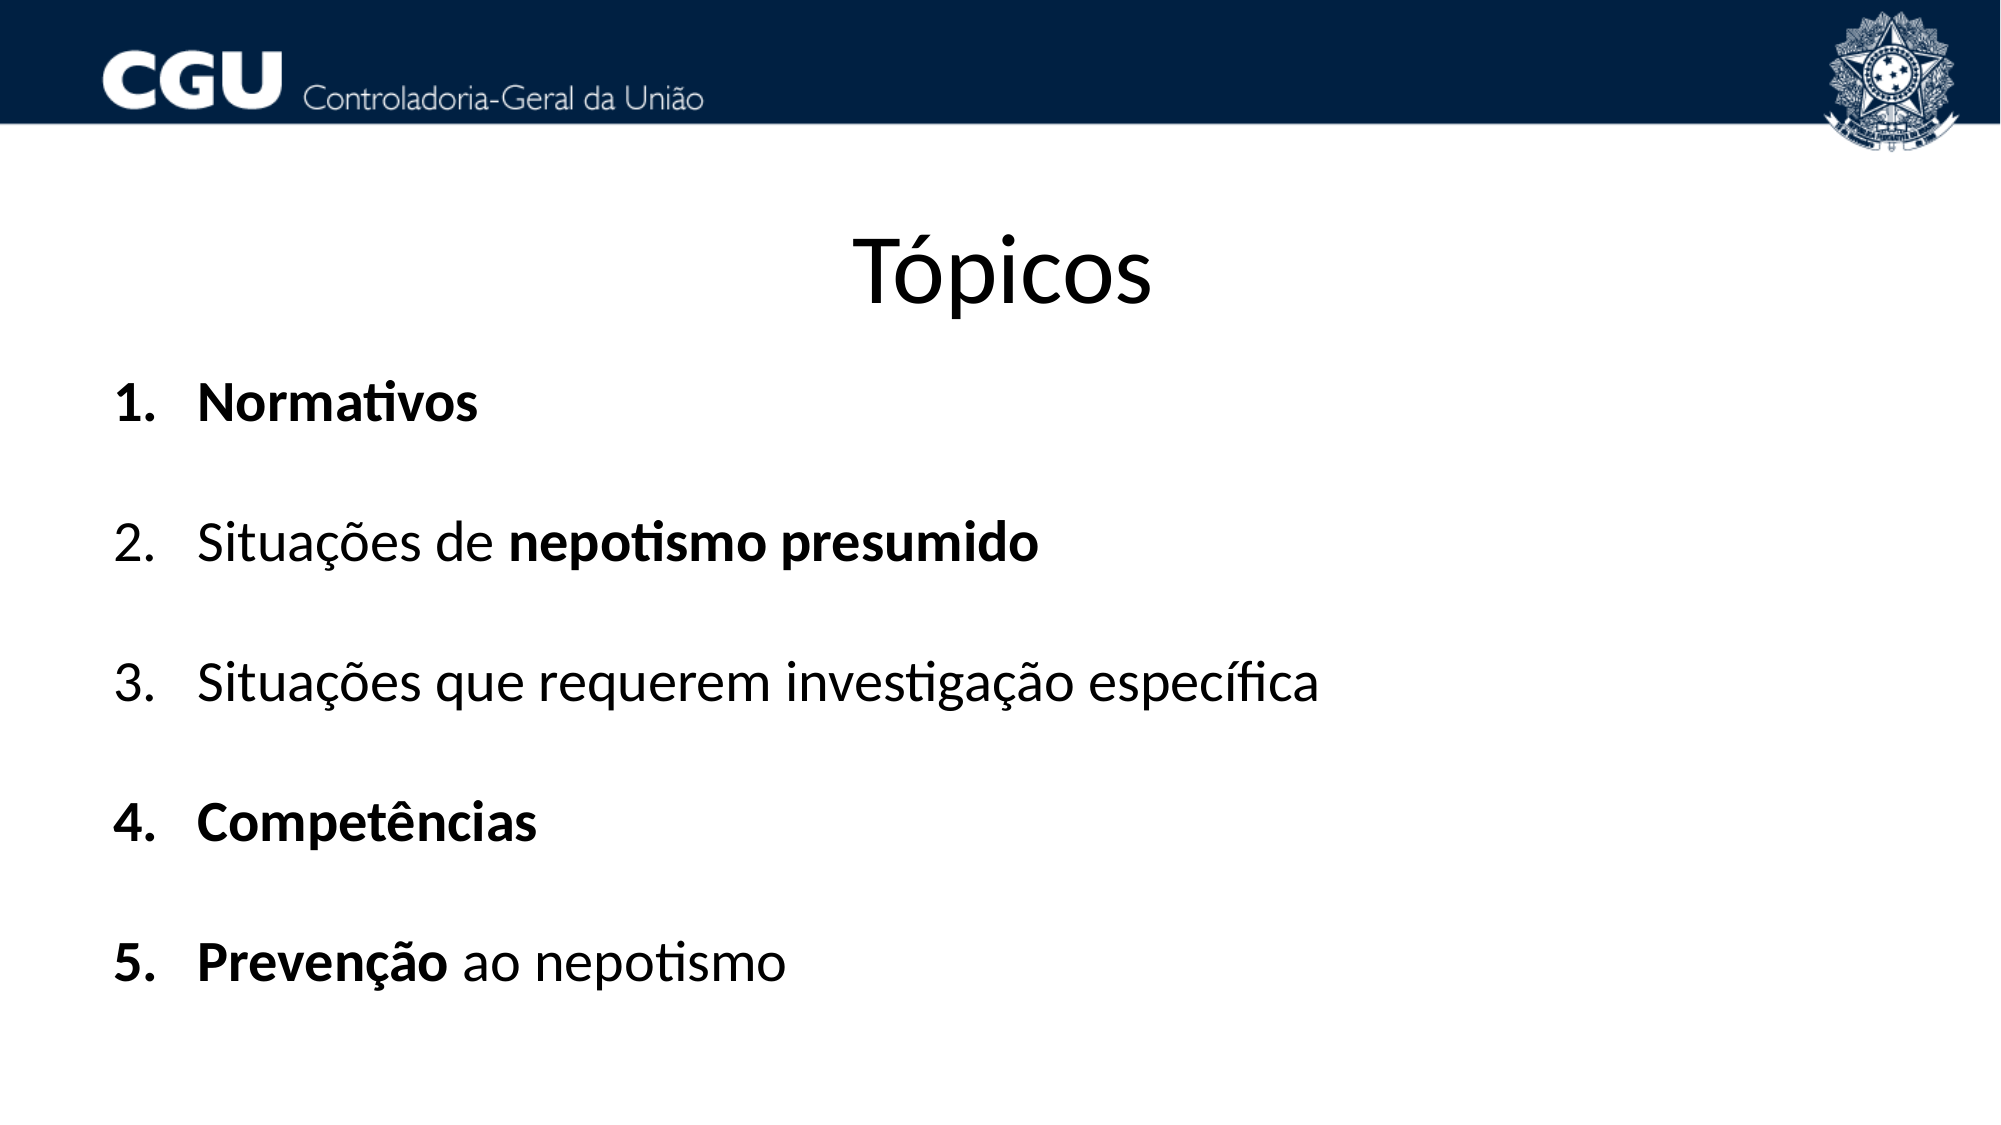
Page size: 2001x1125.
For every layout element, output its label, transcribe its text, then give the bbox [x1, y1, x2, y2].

text_box Normativos Situações de nepotismo presumido Situações que requerem investigação específica Competências Prevenção ao nepotismo [98, 355, 1788, 1070]
picture [0, 0, 2001, 1125]
text_box Tópicos [93, 210, 1913, 350]
